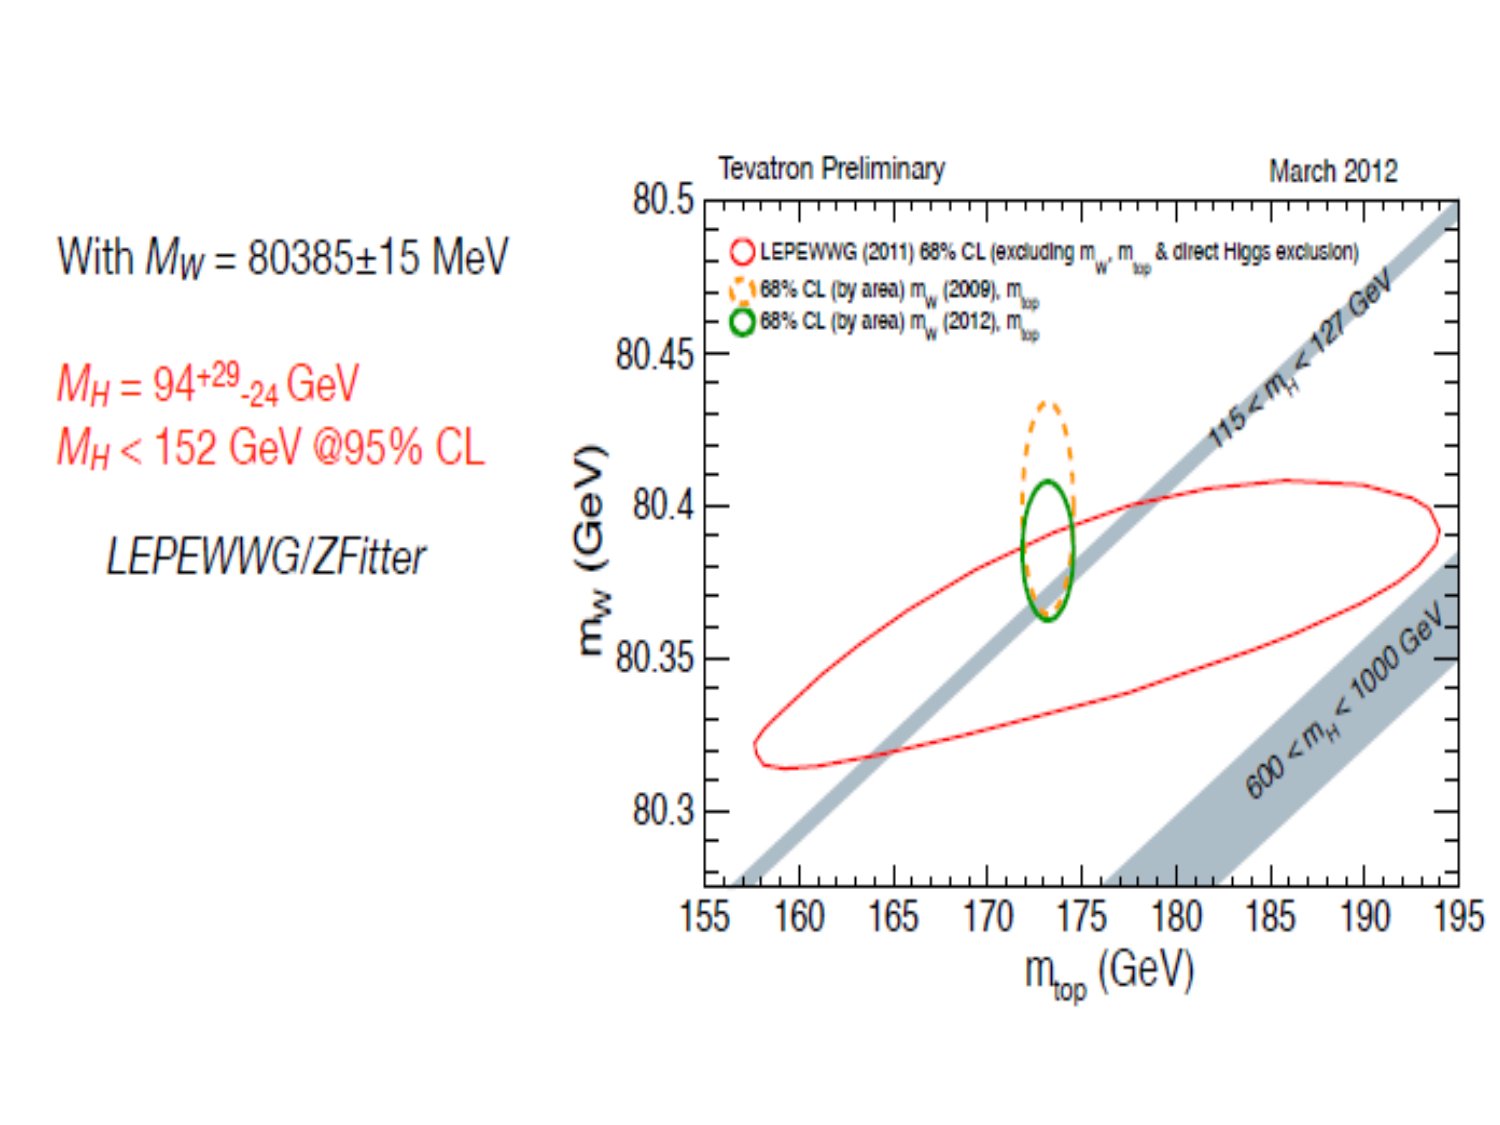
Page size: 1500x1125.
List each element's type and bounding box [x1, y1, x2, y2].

picture [32, 82, 1497, 1060]
